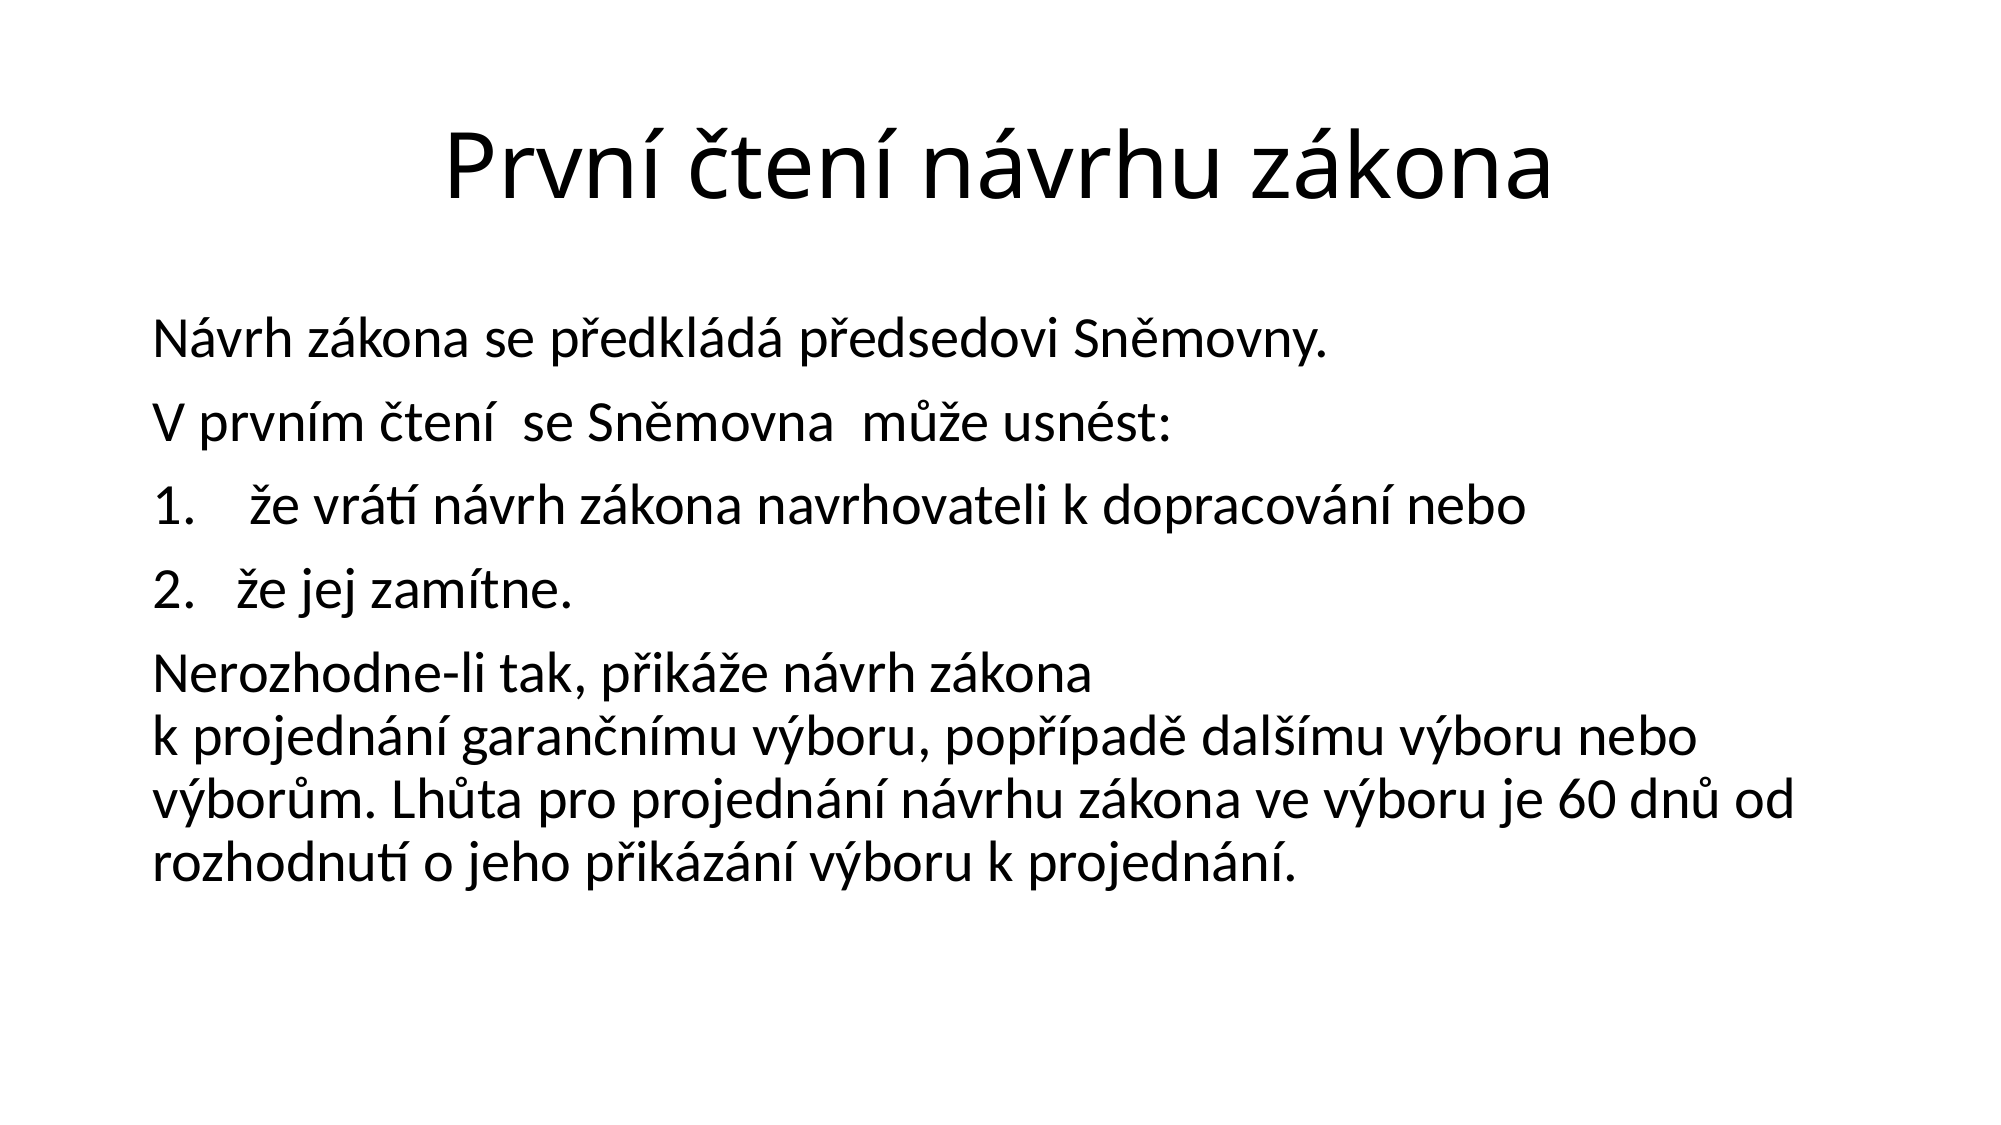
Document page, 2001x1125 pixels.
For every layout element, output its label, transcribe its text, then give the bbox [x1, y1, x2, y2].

title První čtení návrhu zákona [137, 59, 1863, 278]
list Návrh zákona se předkládá předsedovi Sněmovny. V prvním čtení se Sněmovna může usnést: že vrátí návrh zákona navrhovateli k dopracování nebo že jej zamítne. Nerozhodne-li tak, přikáže návrh zákona k projednání garančnímu výboru, popřípadě dalšímu výboru nebo výborům. Lhůta pro projednání návrhu zákona ve výboru je 60 dnů od rozhodnutí o jeho přikázání výboru k projednání. [137, 299, 1863, 1014]
